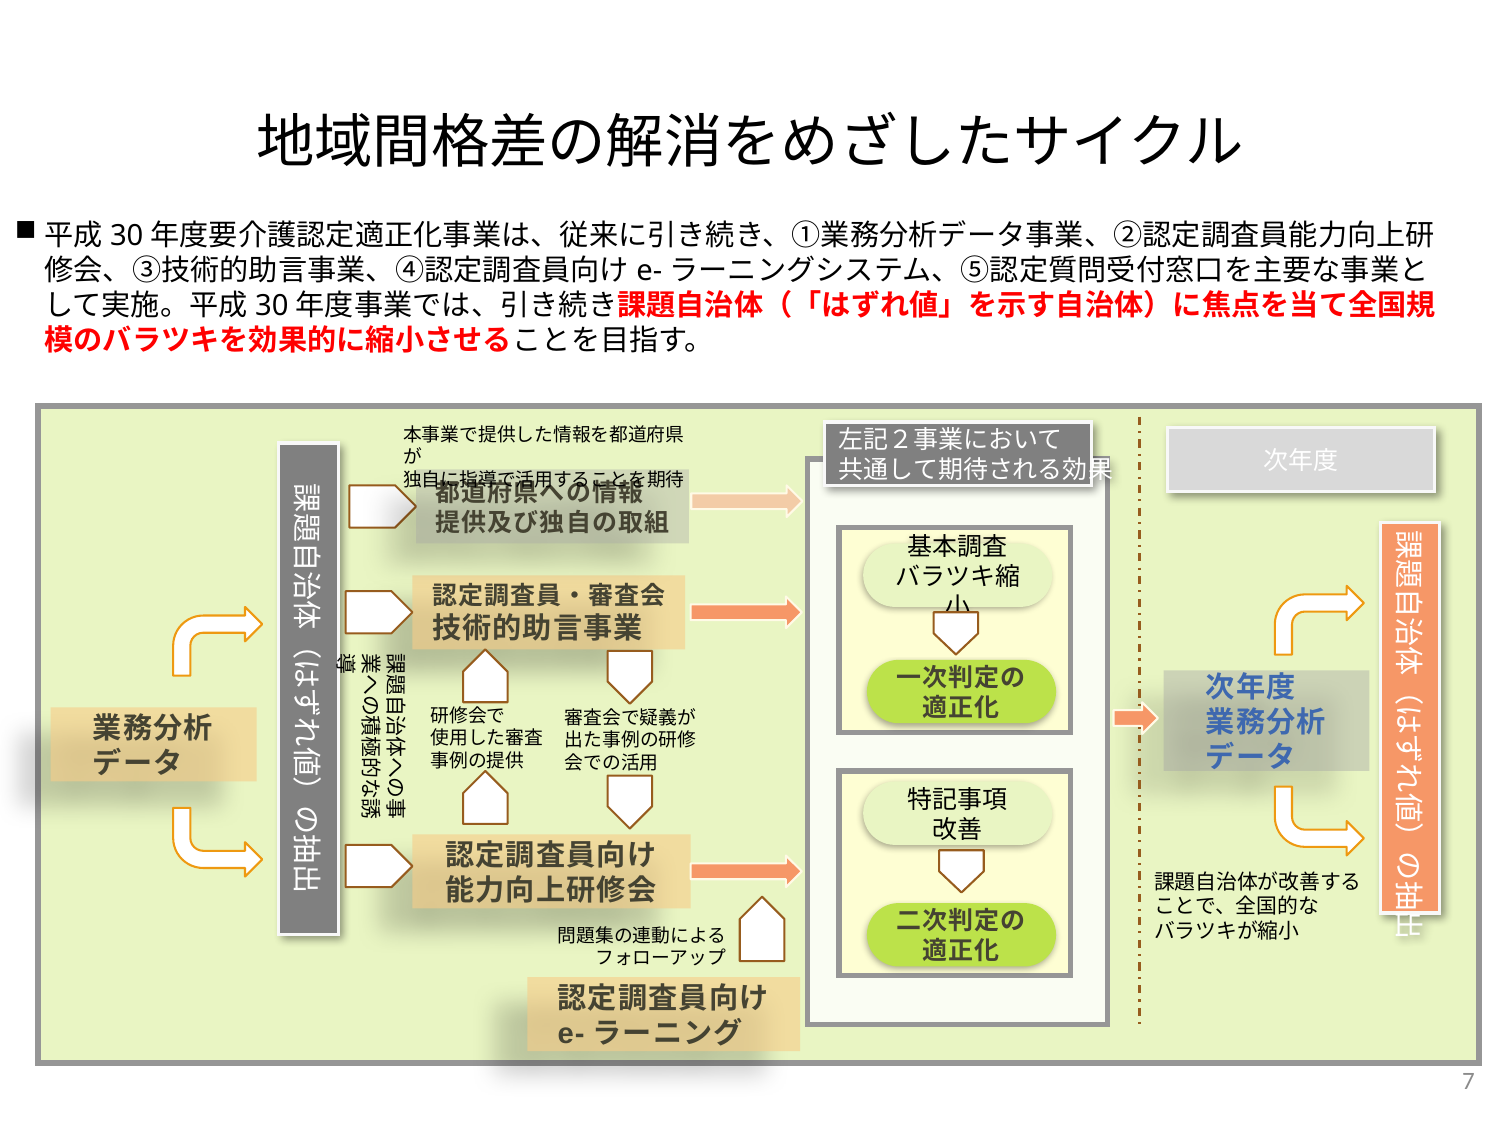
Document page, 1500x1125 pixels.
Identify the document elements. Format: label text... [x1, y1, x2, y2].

text_box 平成30年度要介護認定適正化事業は、従来に引き続き、①業務分析データ事業、②認定調査員能力向上研修会、③技術的助言事業、④認定調査員向けe-ラーニングシステム、⑤認定質問受付窓口を主要な事業として実施。平成30年度事業では、引き続き課題自治体（「はずれ値」を示す自治体）に焦点を当て全国規模のバラツキを効果的に縮小させることを目指す。 [0, 208, 1467, 364]
slide_number 6 [1139, 1049, 1490, 1110]
title 地域間格差の解消をめざしたサイクル [74, 44, 1426, 208]
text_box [37, 405, 1480, 1063]
